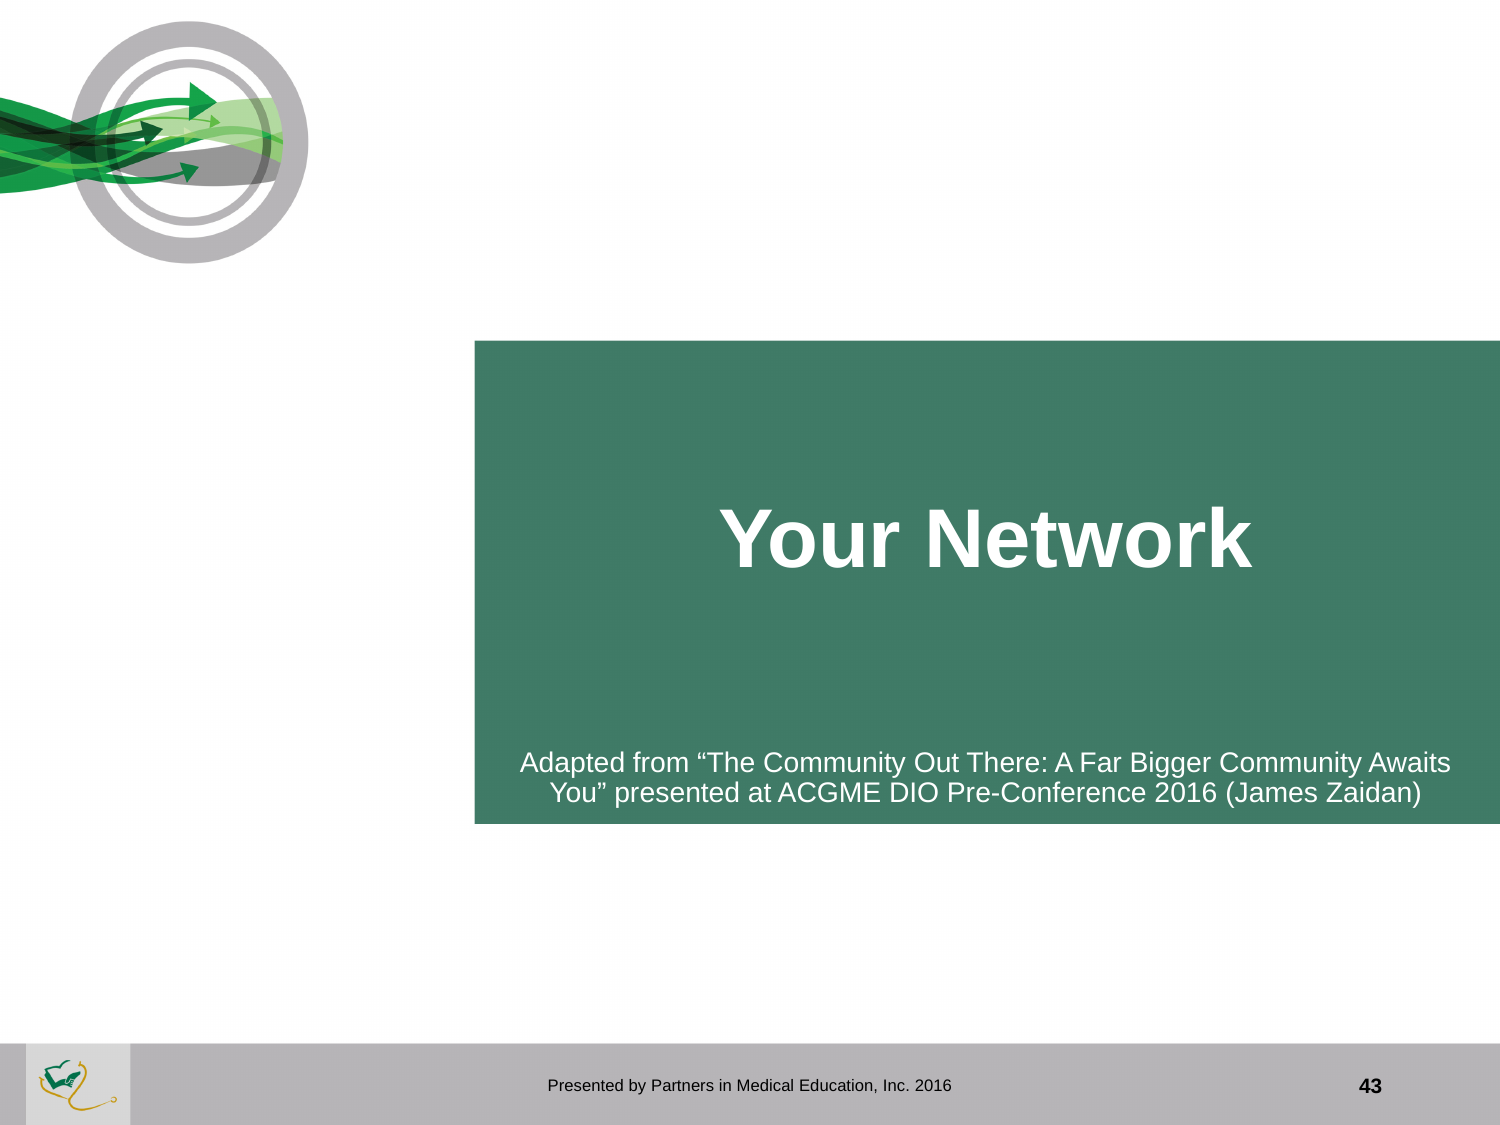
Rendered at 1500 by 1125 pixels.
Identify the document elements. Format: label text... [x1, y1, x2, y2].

title Your Network [484, 341, 1488, 740]
picture [0, 0, 1500, 1125]
footer Presented by Partners in Medical Education, Inc. 2016 [496, 1055, 1004, 1116]
list Adapted from “The Community Out There: A Far Bigger Community Awaits You” presented at ACGME DIO Pre-Conference 2016 (James Zaidan) [484, 740, 1488, 825]
slide_number 43 [1059, 1055, 1397, 1116]
